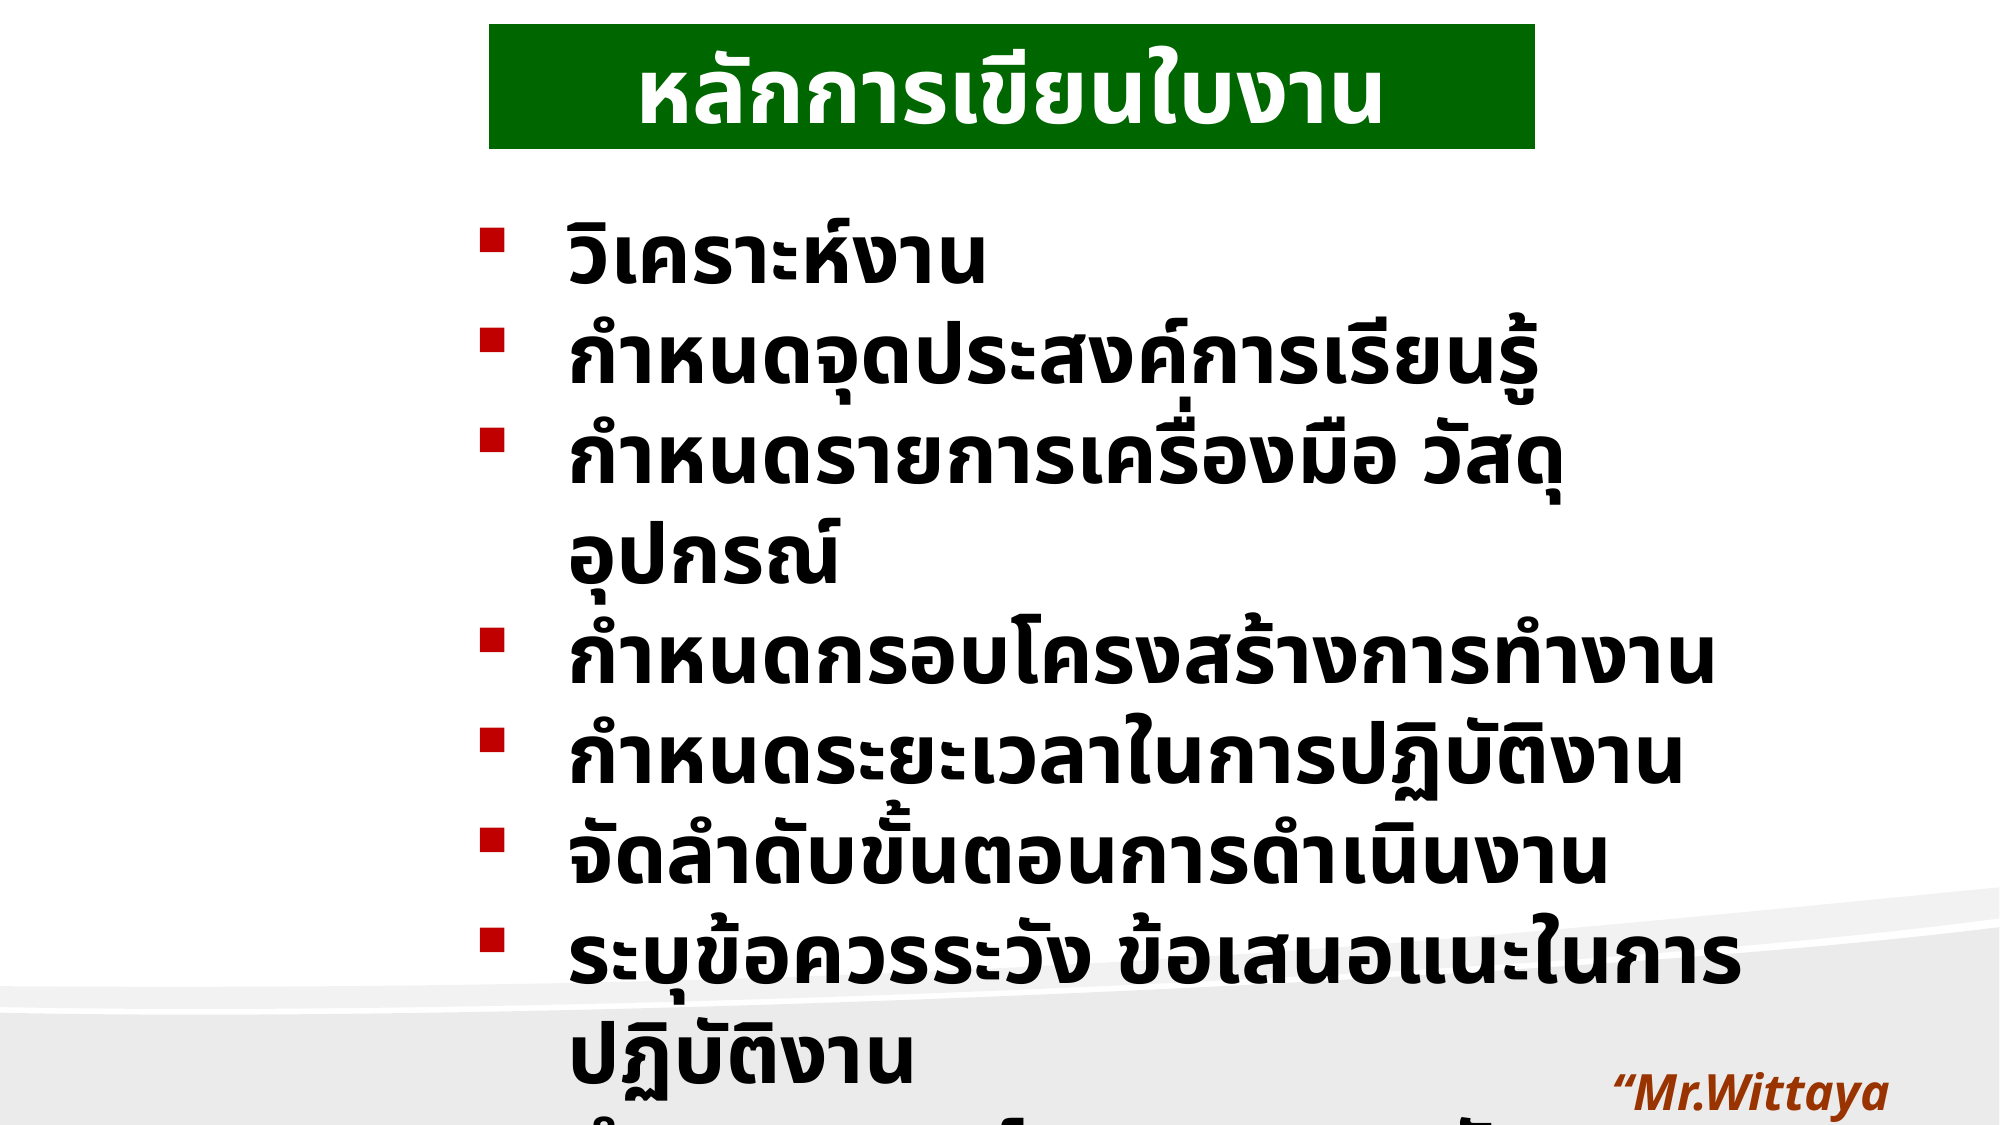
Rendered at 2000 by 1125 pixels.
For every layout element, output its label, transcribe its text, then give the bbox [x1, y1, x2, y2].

text_box “Mr.Wittaya Jaiwithee” [1534, 1053, 1981, 1094]
text_box หลักการเขียนใบงาน [485, 21, 1538, 153]
text_box วิเคราะห์งาน กำหนดจุดประสงค์การเรียนรู้ กำหนดรายการเครื่องมือ วัสดุ อุปกรณ์ กำหนดกรอบโครงสร้างการทำงาน กำหนดระยะเวลาในการปฏิบัติงาน จัดลำดับขั้นตอนการดำเนินงาน ระบุข้อควรระวัง ข้อเสนอแนะในการปฏิบัติงาน กำหนดเกณฑ์และแนวทางวัดและประเมินผล [459, 193, 1793, 1125]
